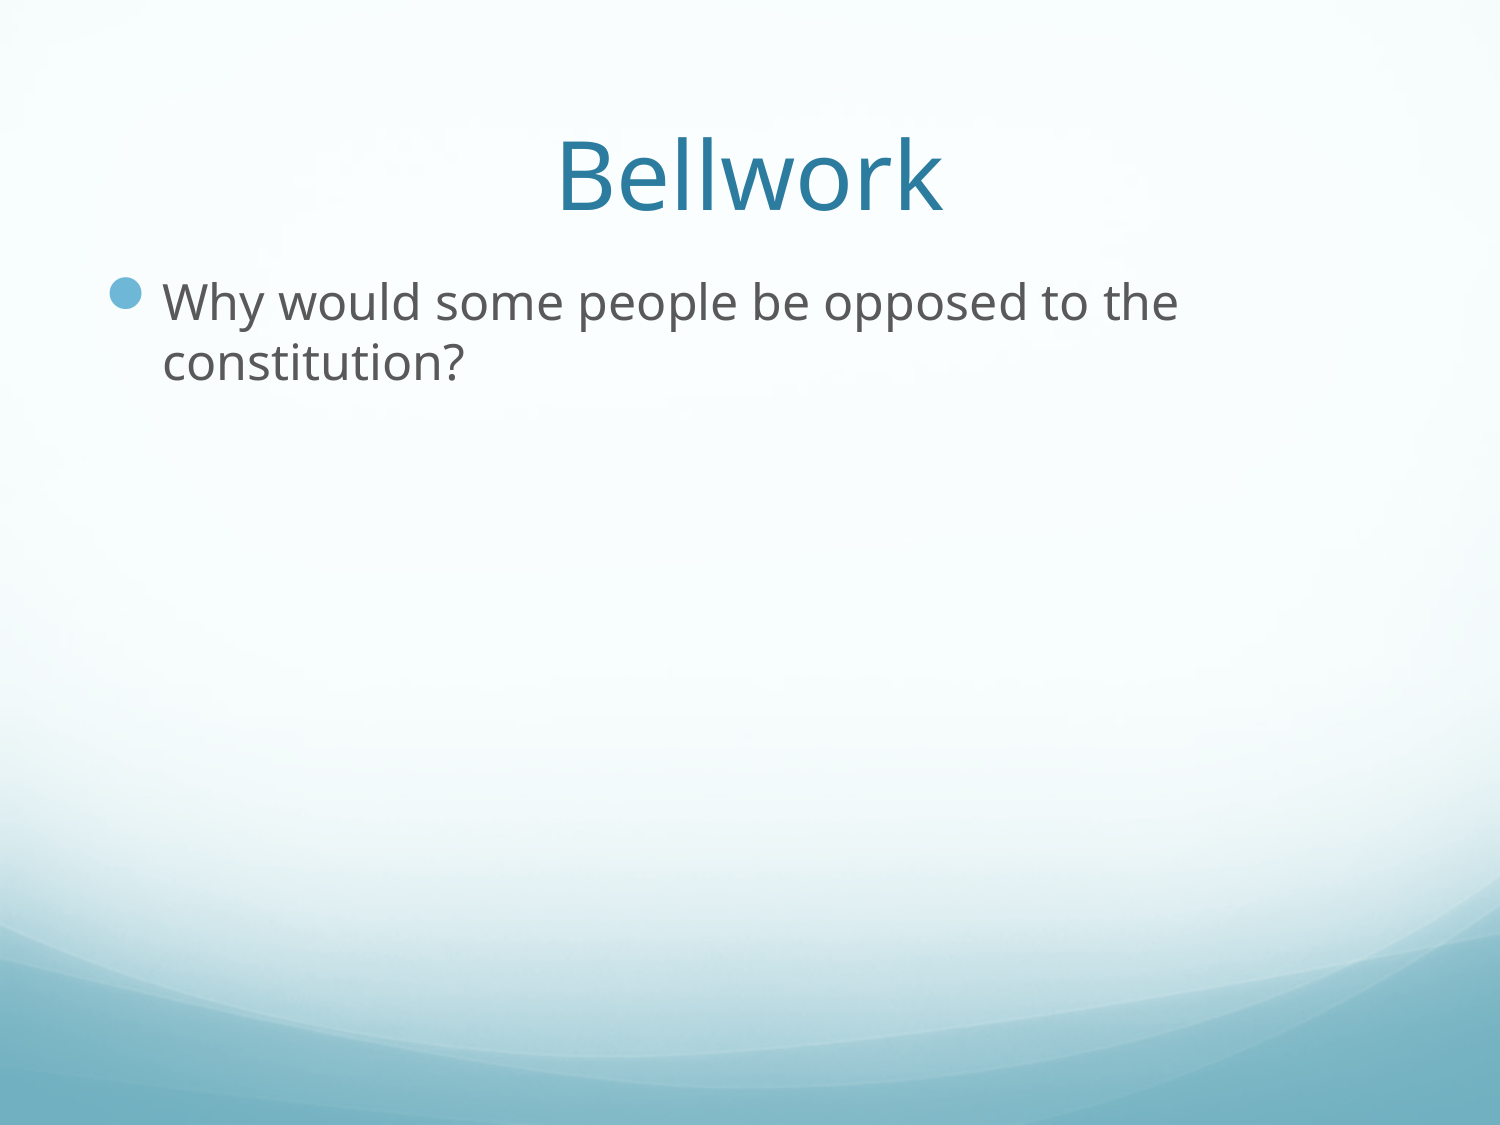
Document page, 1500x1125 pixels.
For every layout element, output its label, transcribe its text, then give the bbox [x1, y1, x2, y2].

list Why would some people be opposed to the constitution? [90, 262, 1410, 975]
title Bellwork [90, 17, 1410, 237]
